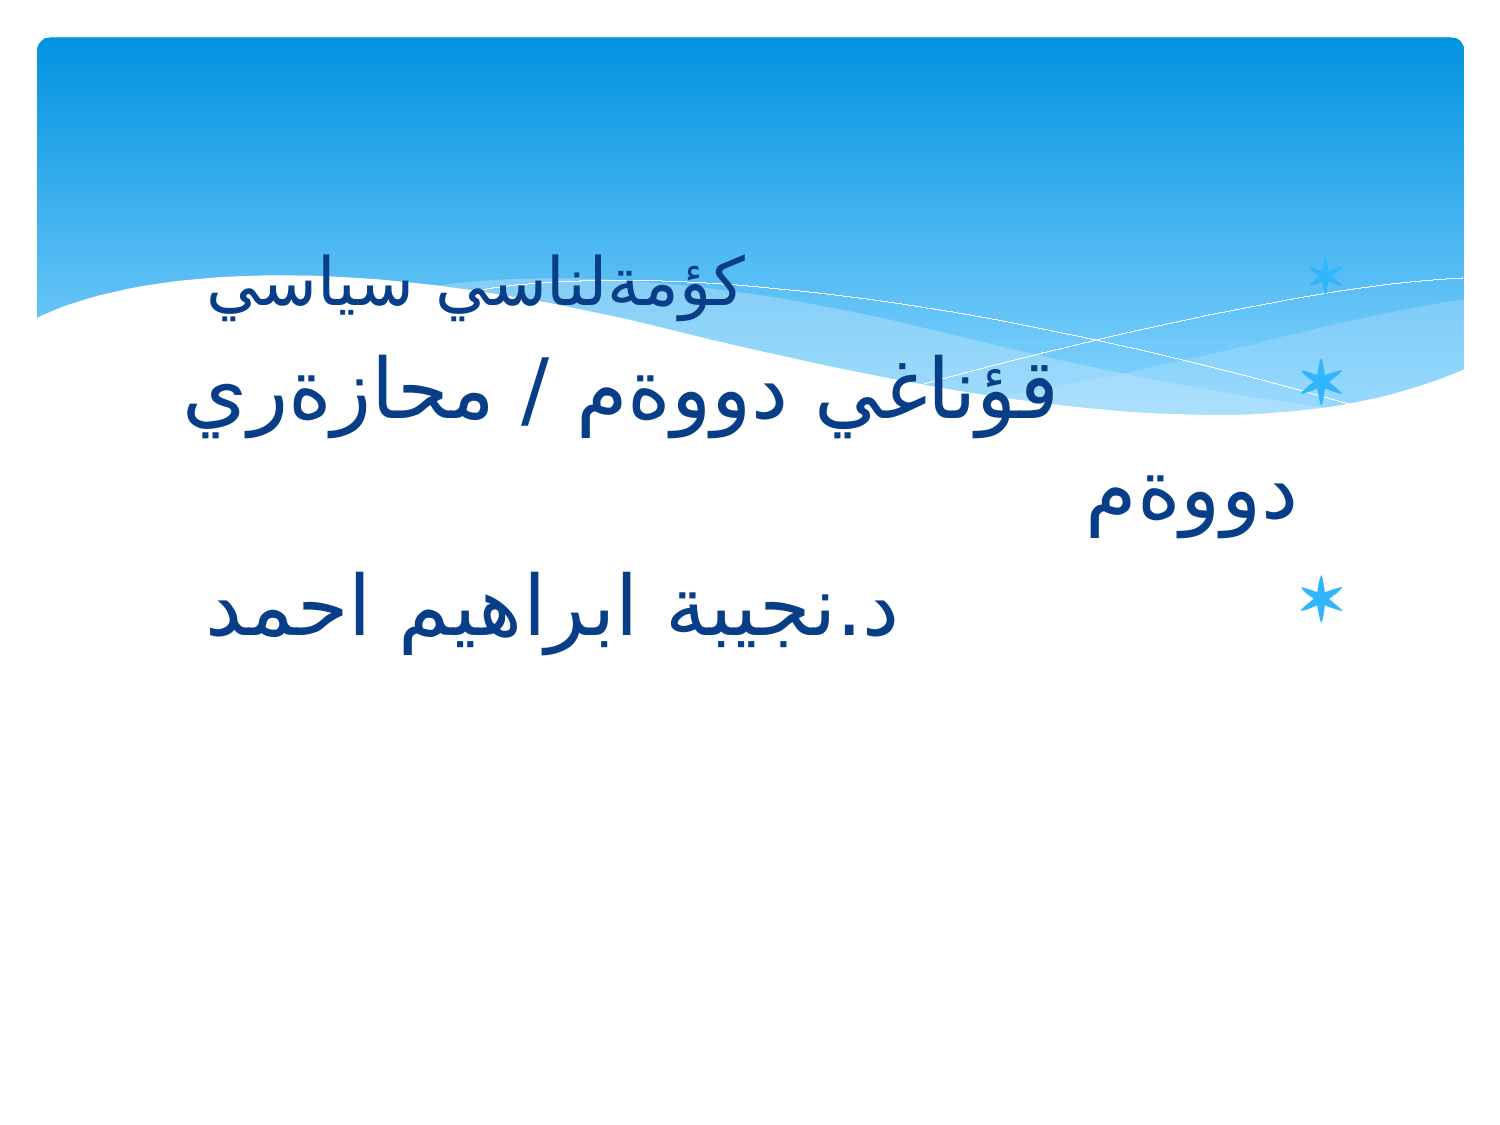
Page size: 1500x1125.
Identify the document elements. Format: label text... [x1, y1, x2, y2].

list كؤمةلناسي سياسي قؤناغي دووةم / محازةري دووةم د.نجيبة ابراهيم احمد [143, 87, 1359, 1005]
